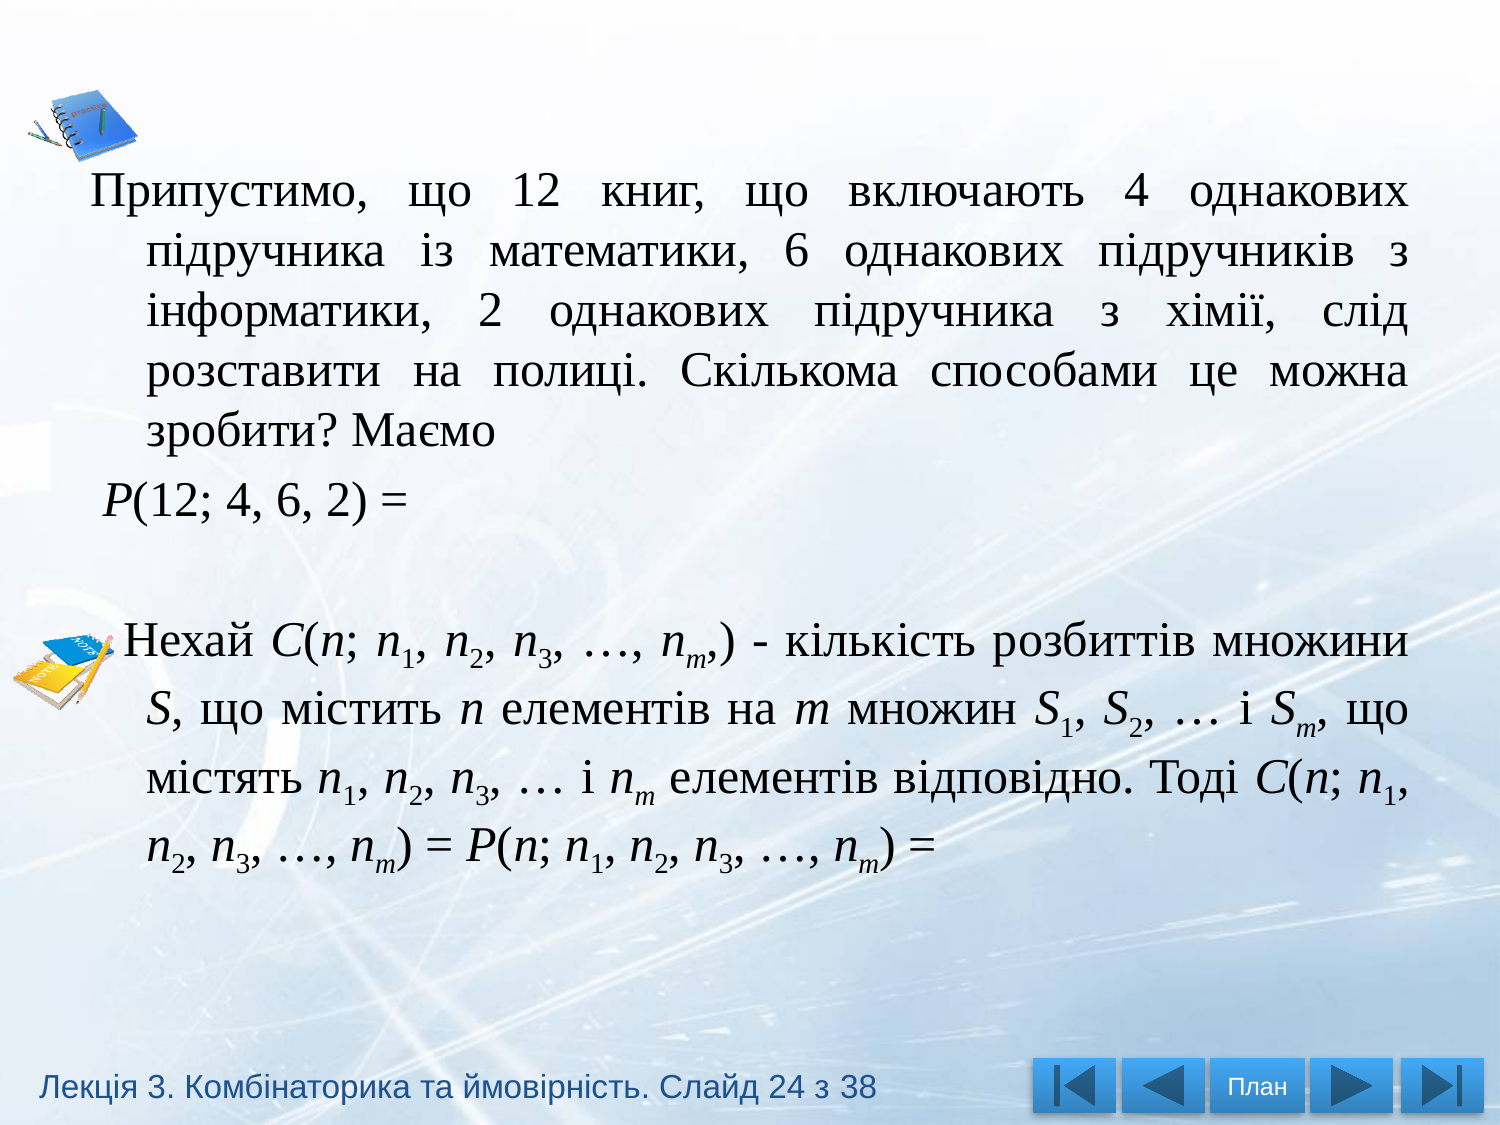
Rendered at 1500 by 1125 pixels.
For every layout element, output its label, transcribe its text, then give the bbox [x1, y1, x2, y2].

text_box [1033, 1058, 1484, 1114]
text_box Лекція 3. Комбінаторика та ймовірність. Слайд 24 з 38 [24, 1057, 893, 1113]
picture [0, 0, 1500, 1125]
